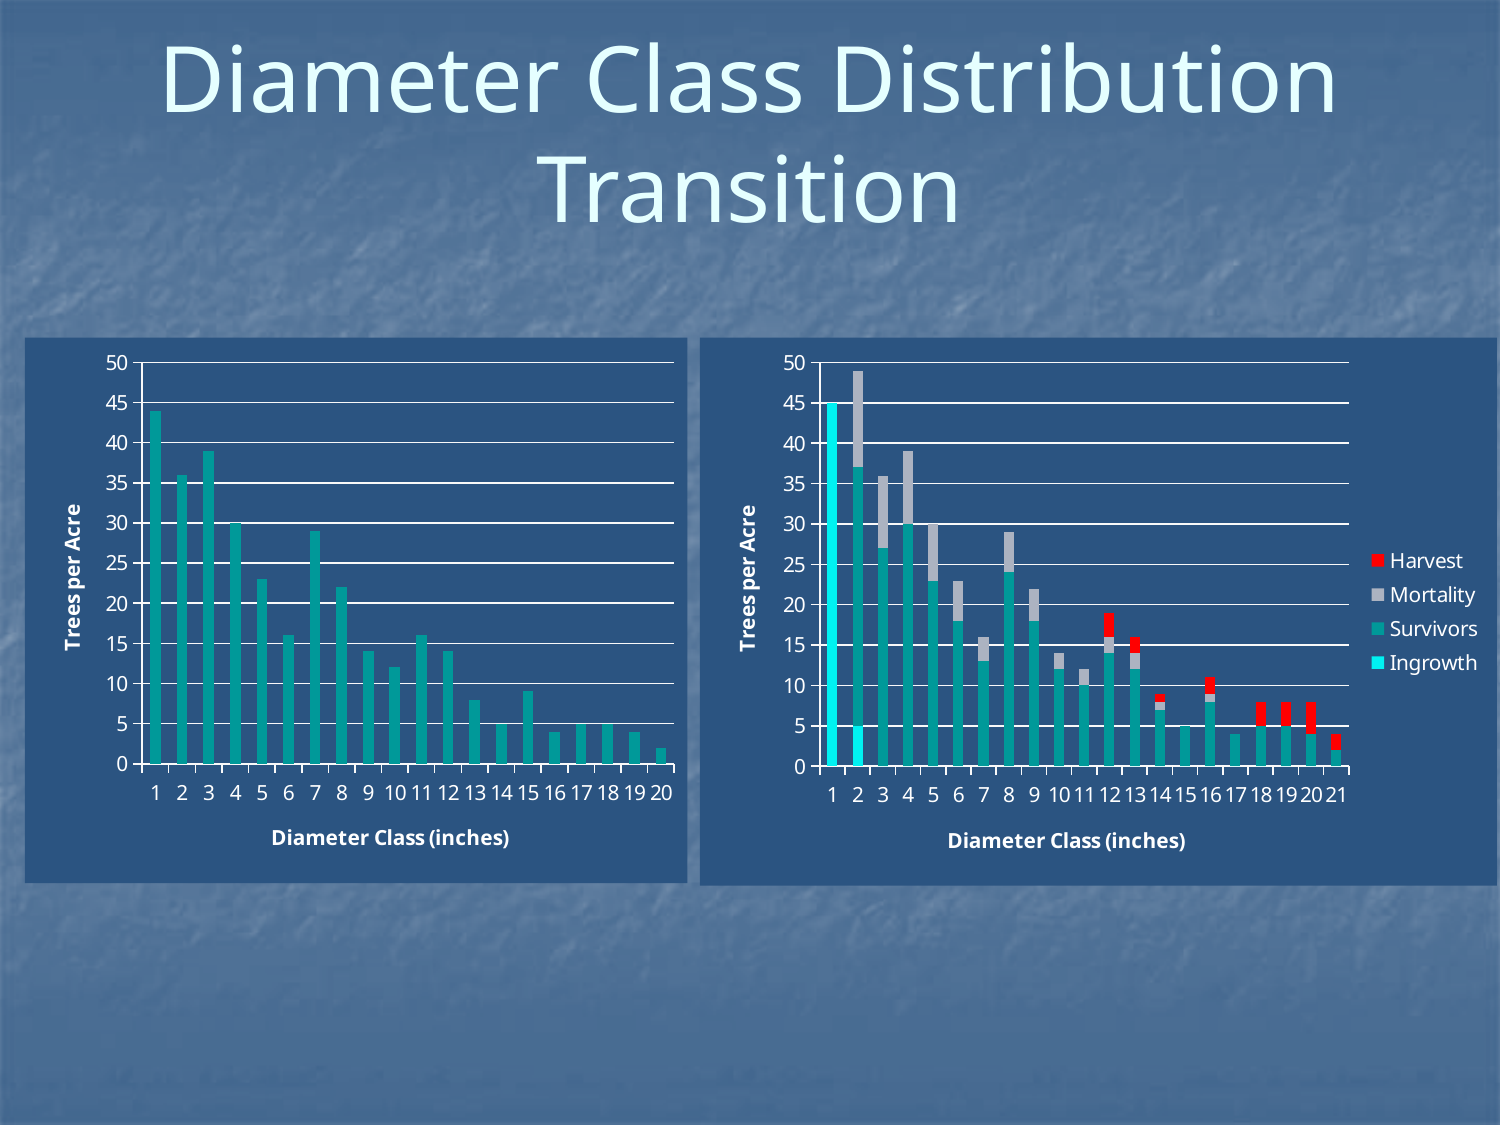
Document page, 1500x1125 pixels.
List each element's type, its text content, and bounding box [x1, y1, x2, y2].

chart [699, 337, 1498, 886]
chart [24, 337, 688, 884]
title Diameter Class Distribution Transition [75, 62, 1425, 200]
